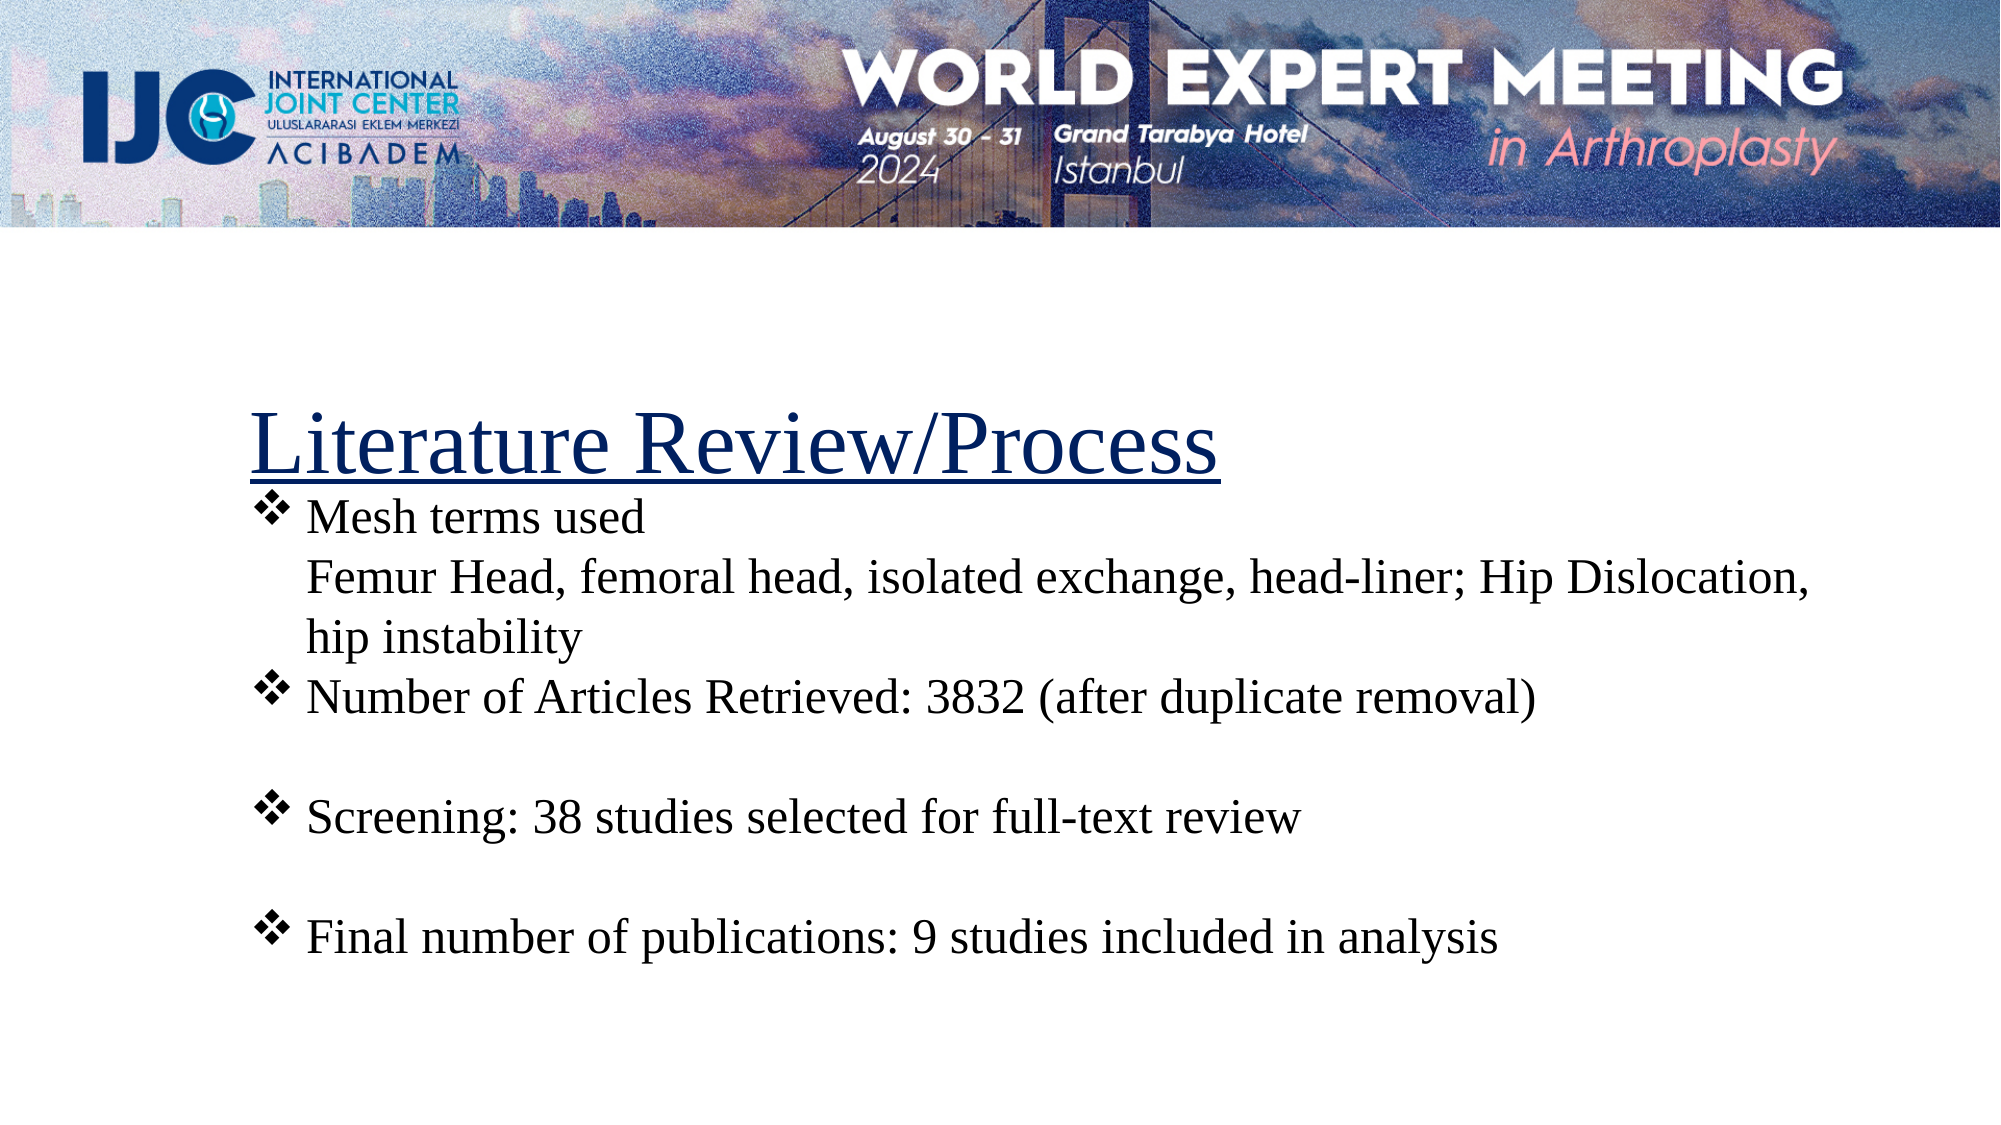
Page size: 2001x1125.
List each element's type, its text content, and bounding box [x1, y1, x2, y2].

picture [0, 0, 2000, 1125]
text_box Literature Review/Process [234, 335, 1960, 553]
text_box Mesh terms used Femur Head, femoral head, isolated exchange, head-liner; Hip Dislocation, hip instability Number of Articles Retrieved: 3832 (after duplicate removal) Screening: 38 studies selected for full-text review Final number of publications: 9 studies included in analysis [235, 476, 1884, 1031]
